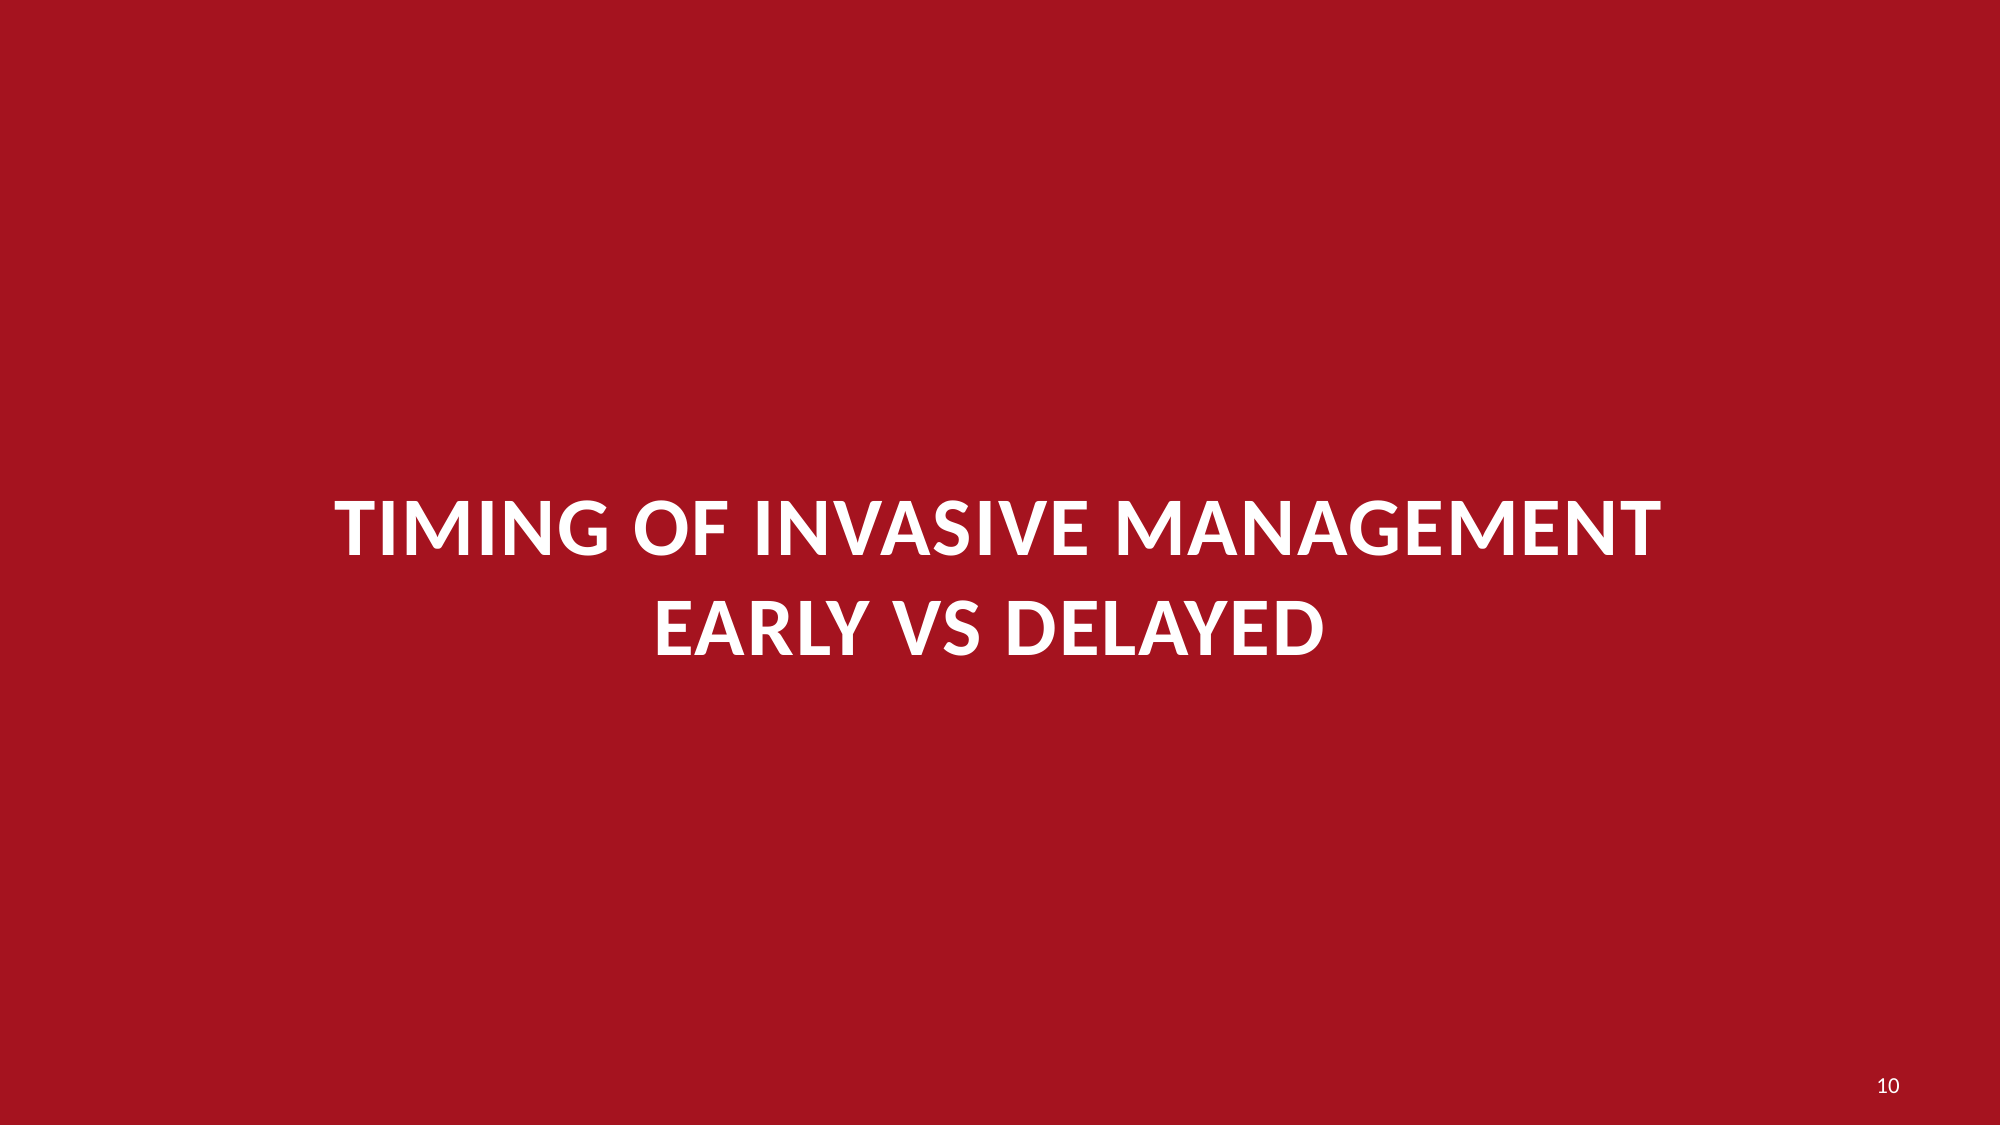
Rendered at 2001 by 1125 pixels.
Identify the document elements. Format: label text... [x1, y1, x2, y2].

title timing of Invasive management Early vs delayed [99, 45, 1900, 1000]
slide_number 10 [1771, 1054, 1900, 1115]
